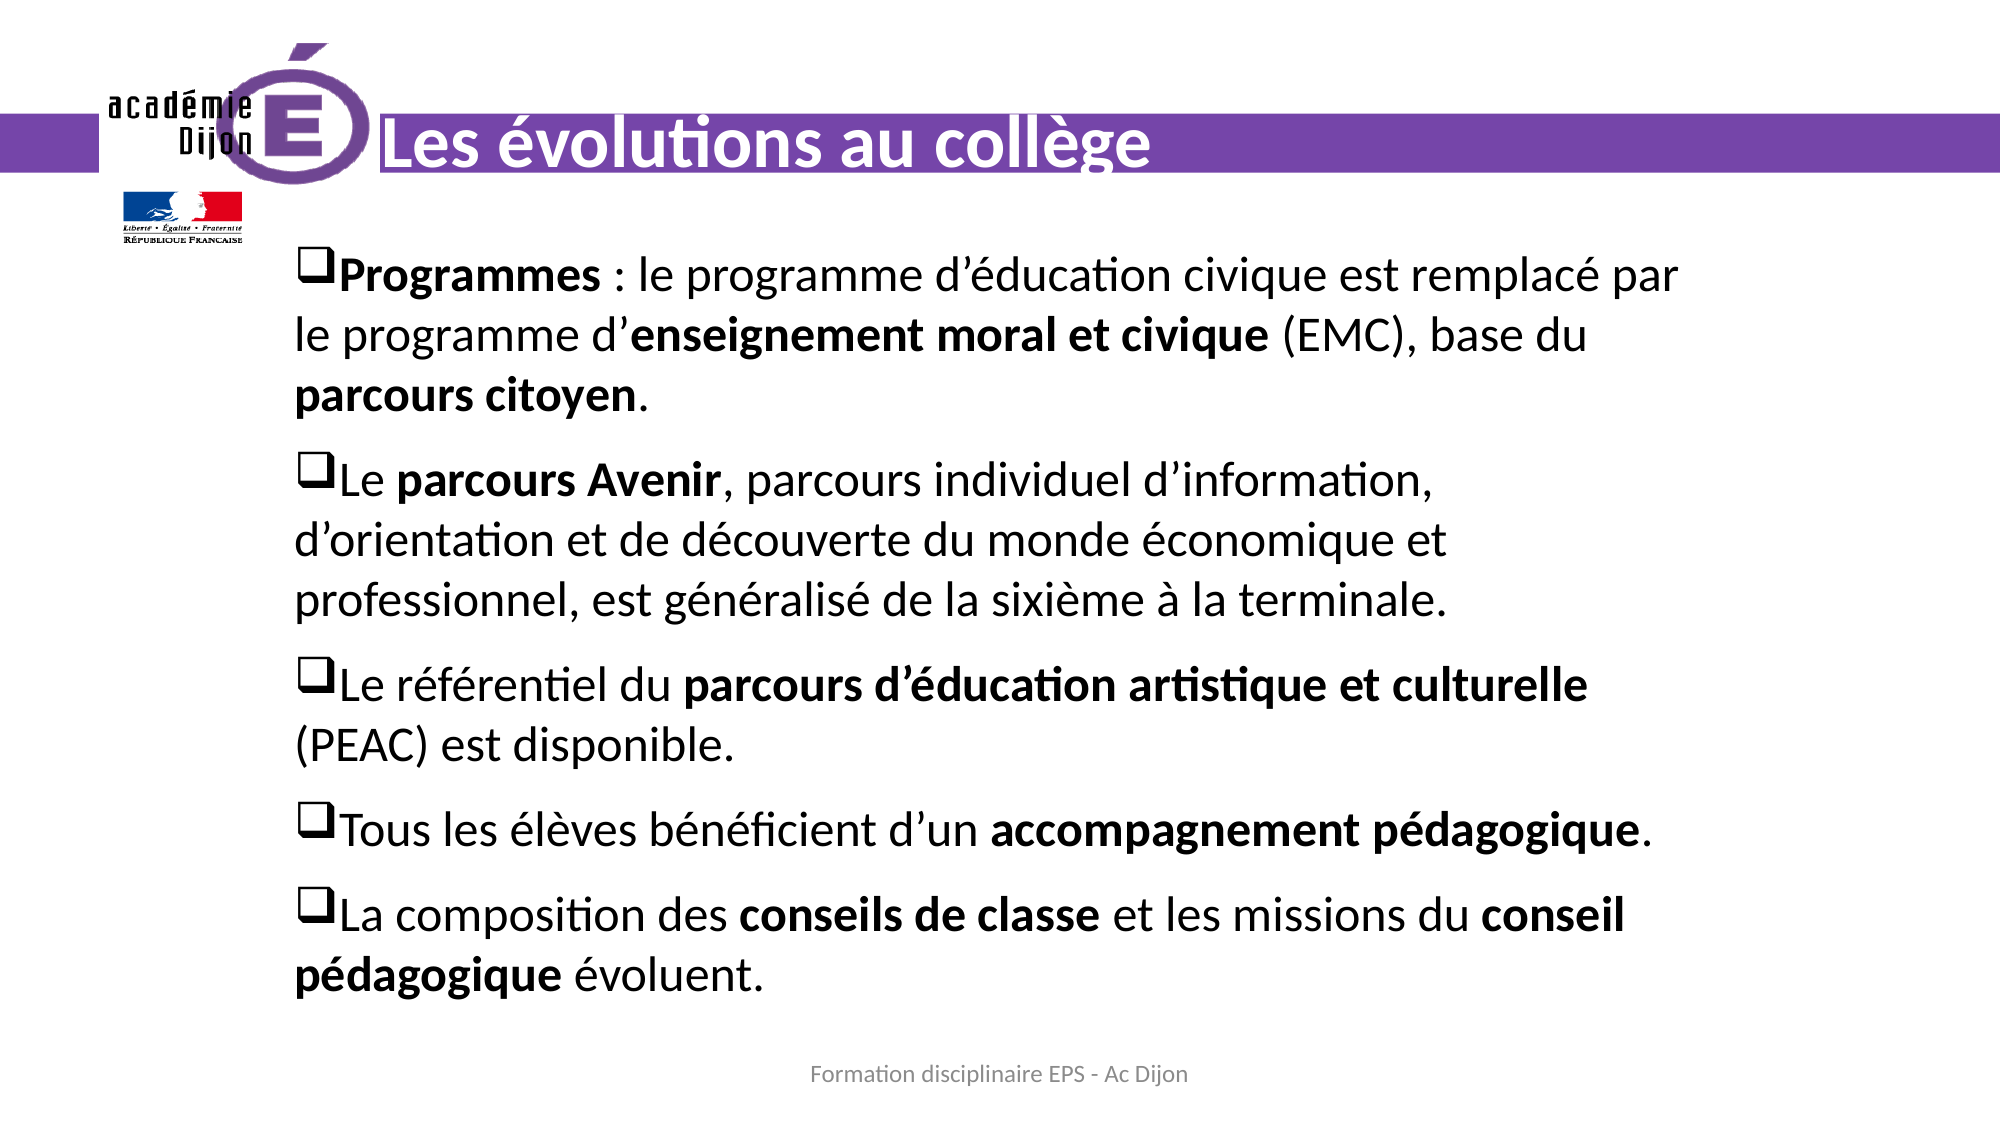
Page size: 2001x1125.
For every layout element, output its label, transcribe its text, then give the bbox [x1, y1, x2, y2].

text_box Programmes : le programme d’éducation civique est remplacé par le programme d’enseignement moral et civique (EMC), base du parcours citoyen. Le parcours Avenir, parcours individuel d’information, d’orientation et de découverte du monde économique et professionnel, est généralisé de la sixième à la terminale. Le référentiel du parcours d’éducation artistique et culturelle (PEAC) est disponible. Tous les élèves bénéficient d’un accompagnement pédagogique. La composition des conseils de classe et les missions du conseil pédagogique évoluent. [279, 234, 1721, 1009]
title Les évolutions au collège [366, 115, 1942, 206]
picture [109, 43, 370, 243]
footer Formation disciplinaire EPS - Ac Dijon [683, 1042, 1317, 1103]
